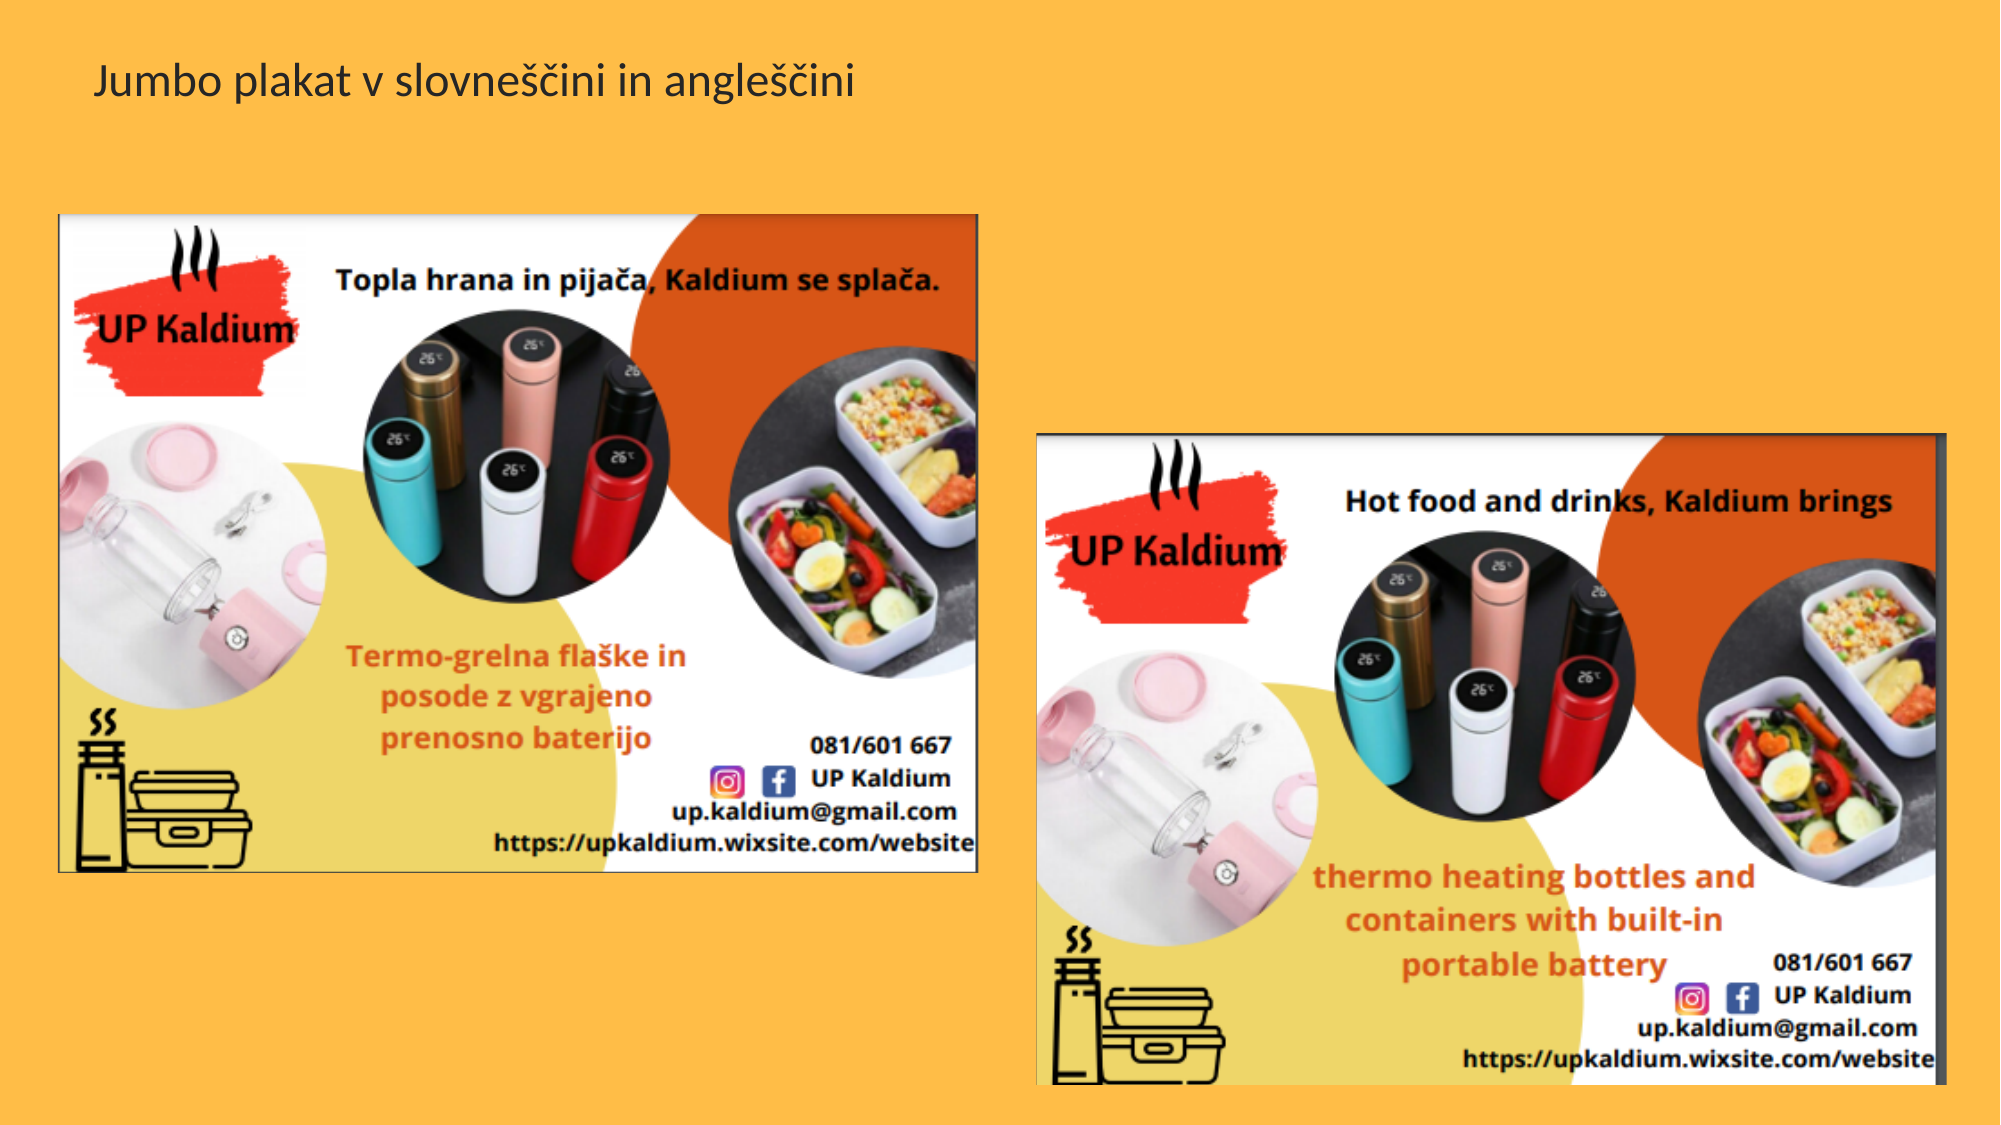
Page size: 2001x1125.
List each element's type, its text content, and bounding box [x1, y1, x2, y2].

picture [1036, 433, 1947, 1085]
list Jumbo plakat v slovneščini in angleščini [40, 40, 1153, 154]
picture [57, 214, 979, 873]
